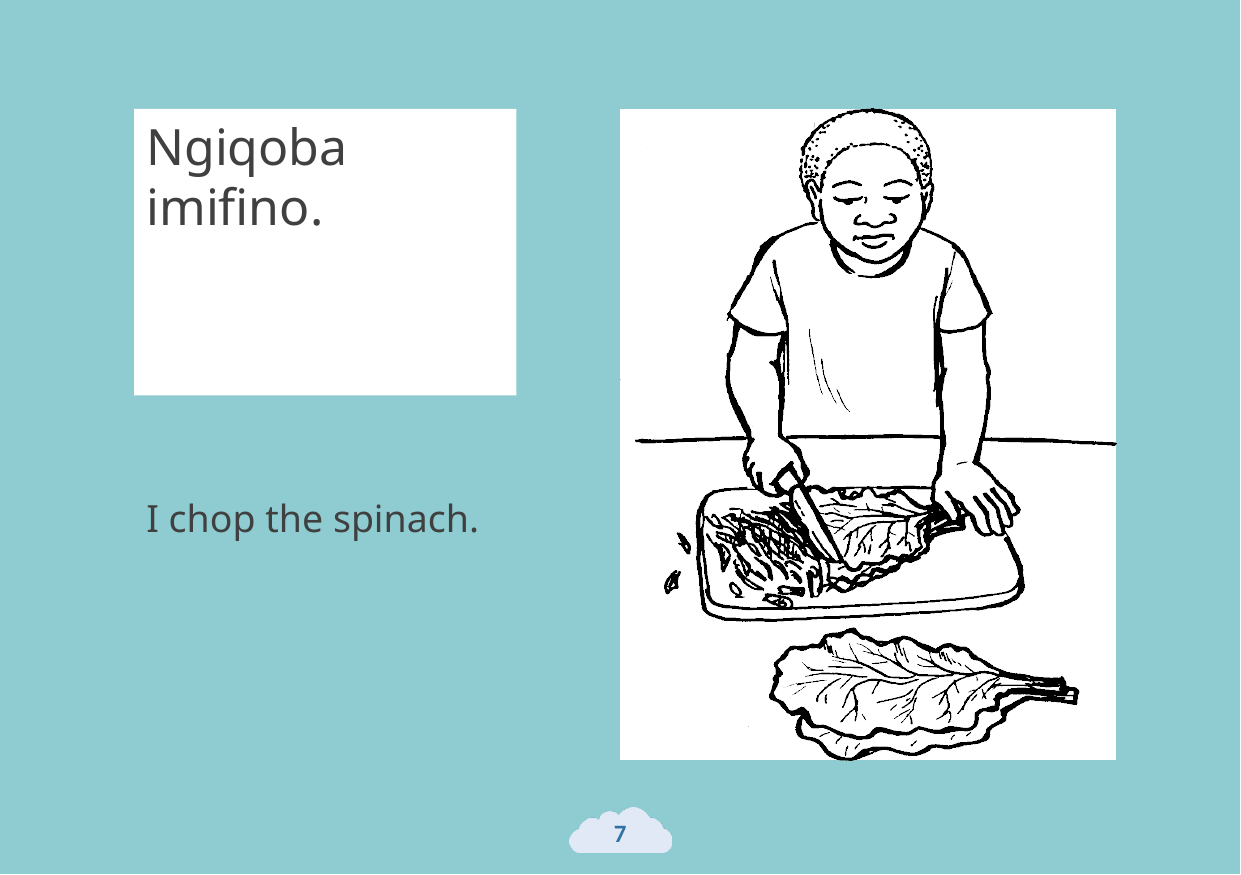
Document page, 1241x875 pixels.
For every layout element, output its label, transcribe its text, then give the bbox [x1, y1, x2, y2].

list I chop the spinach. [134, 488, 517, 761]
picture [619, 108, 1117, 761]
list Ngiqoba imifino. [134, 108, 517, 396]
slide_number 7 [569, 810, 672, 857]
